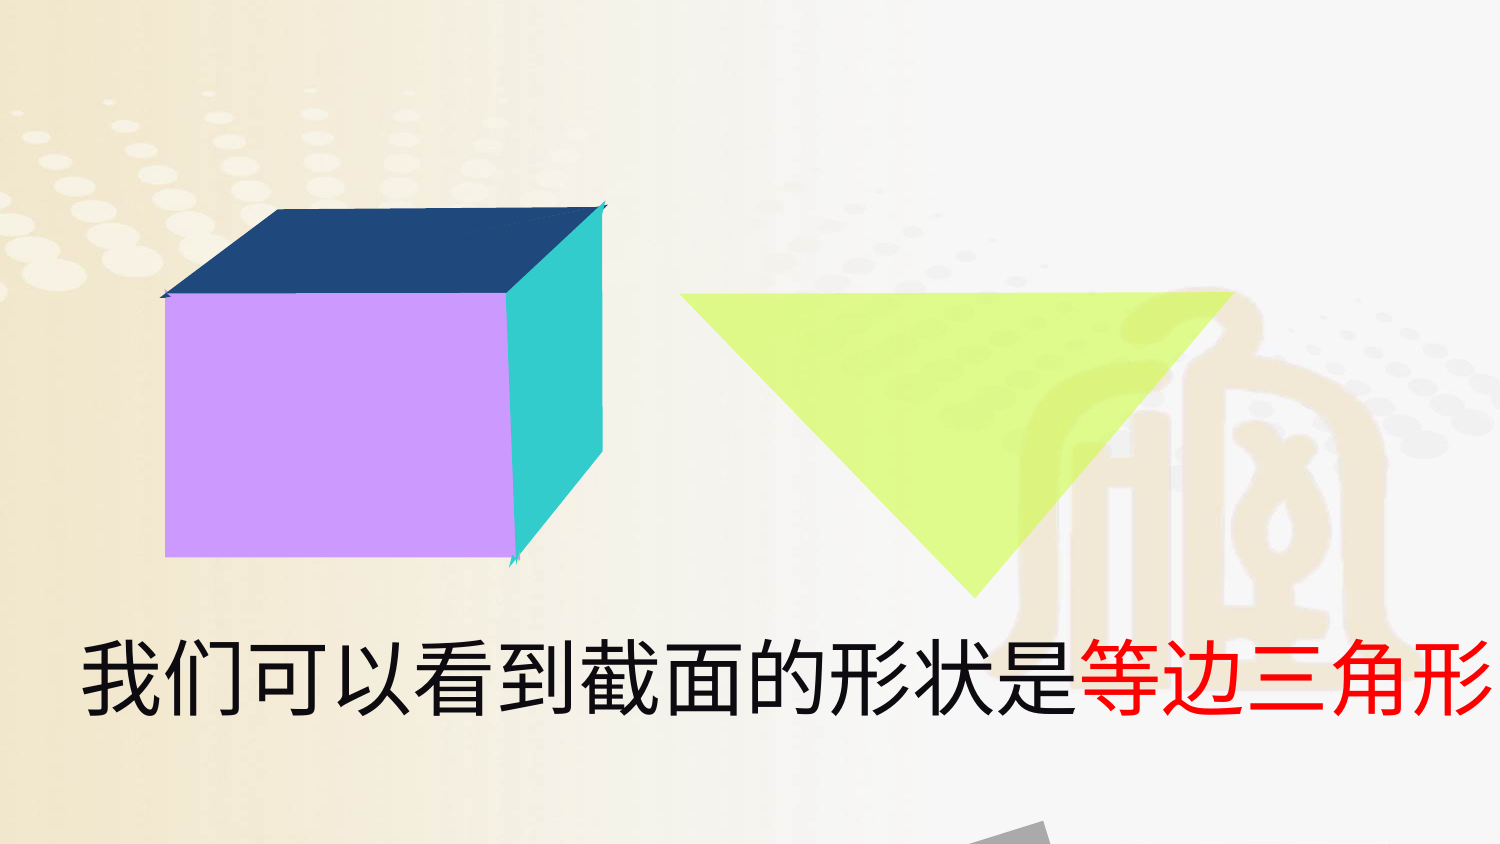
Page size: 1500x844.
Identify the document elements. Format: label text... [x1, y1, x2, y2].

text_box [165, 200, 609, 566]
picture [0, 0, 1500, 844]
text_box 我们可以看到截面的形状是等边三角形 [65, 619, 1500, 734]
text_box [679, 292, 1235, 599]
text_box [968, 820, 1051, 844]
